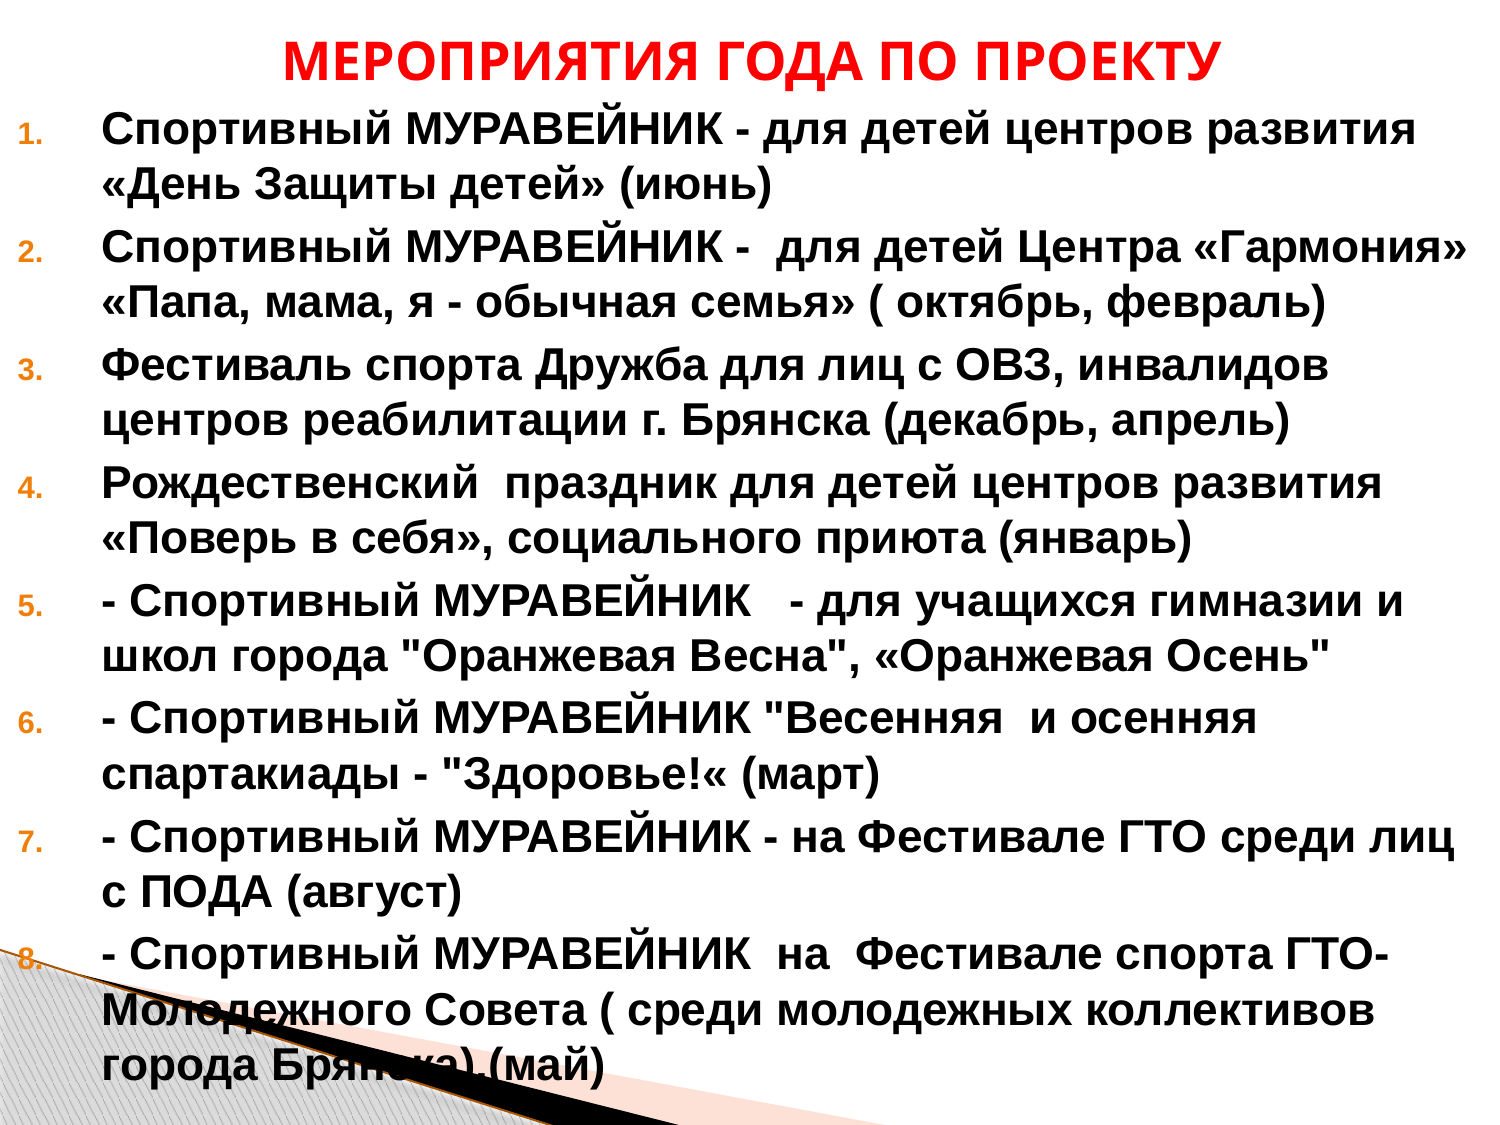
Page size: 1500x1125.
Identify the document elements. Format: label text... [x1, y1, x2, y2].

list МЕРОПРИЯТИЯ ГОДА ПО ПРОЕКТУ Спортивный МУРАВЕЙНИК - для детей центров развития «День Защиты детей» (июнь) Спортивный МУРАВЕЙНИК - для детей Центра «Гармония» «Папа, мама, я - обычная семья» ( октябрь, февраль) Фестиваль спорта Дружба для лиц с ОВЗ, инвалидов центров реабилитации г. Брянска (декабрь, апрель) Рождественский праздник для детей центров развития «Поверь в себя», социального приюта (январь) - Спортивный МУРАВЕЙНИК - для учащихся гимназии и школ города "Оранжевая Весна", «Оранжевая Осень" - Спортивный МУРАВЕЙНИК "Весенняя и осенняя спартакиады - "Здоровье!« (март) - Спортивный МУРАВЕЙНИК - на Фестивале ГТО среди лиц с ПОДА (август) - Спортивный МУРАВЕЙНИК на Фестивале спорта ГТО- Молодежного Совета ( среди молодежных коллективов города Брянска).(май) [0, 19, 1500, 1118]
